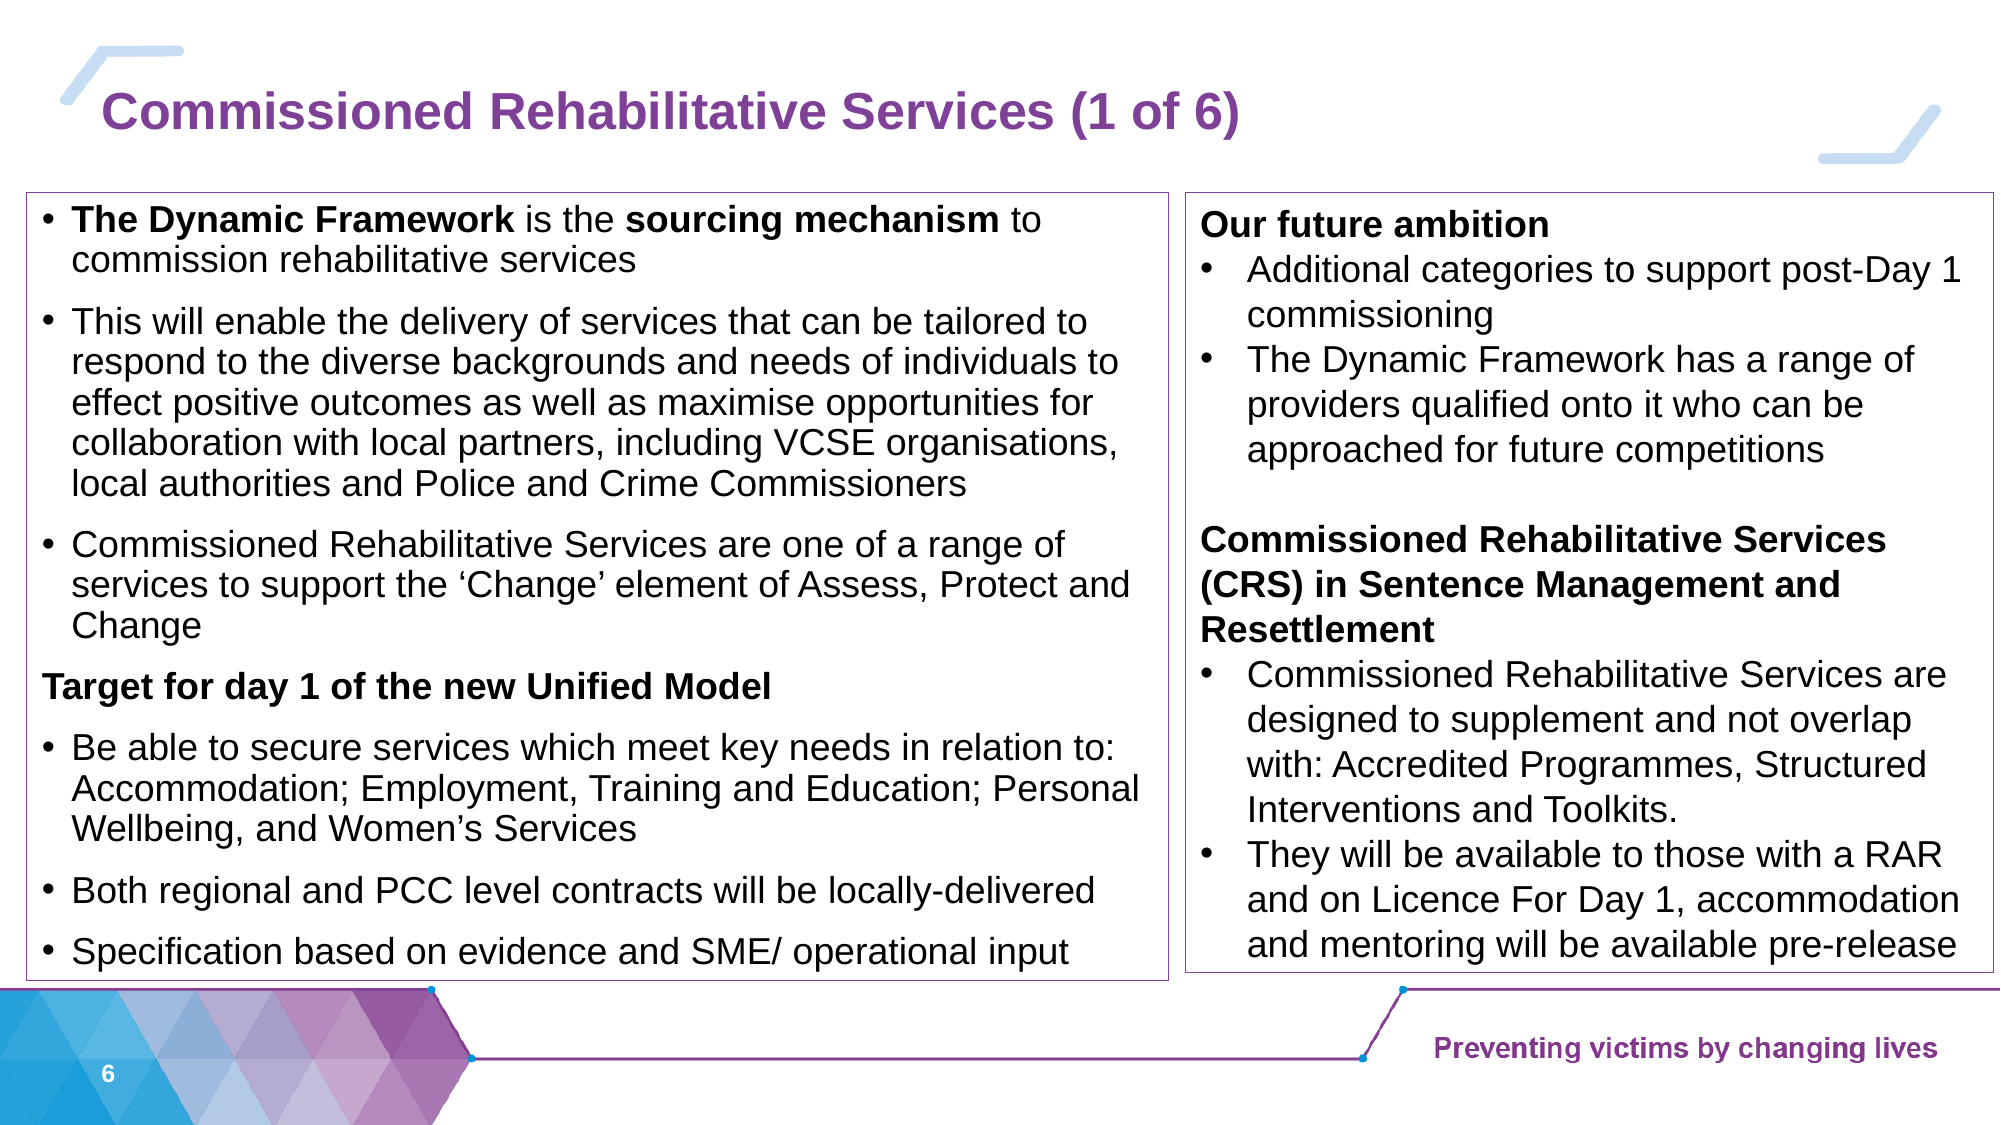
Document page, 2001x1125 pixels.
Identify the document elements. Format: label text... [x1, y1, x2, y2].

slide_number 6 [86, 1042, 257, 1103]
title Commissioned Rehabilitative Services (1 of 6) [86, 70, 1913, 155]
picture [43, 0, 213, 128]
text_box Our future ambition Additional categories to support post-Day 1 commissioning The Dynamic Framework has a range of providers qualified onto it who can be approached for future competitions Commissioned Rehabilitative Services (CRS) in Sentence Management and Resettlement Commissioned Rehabilitative Services are designed to supplement and not overlap with: Accredited Programmes, Structured Interventions and Toolkits. They will be available to those with a RAR and on Licence For Day 1, accommodation and mentoring will be available pre-release [1185, 192, 1994, 973]
picture [1789, 0, 2000, 191]
list The Dynamic Framework is the sourcing mechanism to commission rehabilitative services This will enable the delivery of services that can be tailored to respond to the diverse backgrounds and needs of individuals to effect positive outcomes as well as maximise opportunities for collaboration with local partners, including VCSE organisations, local authorities and Police and Crime Commissioners Commissioned Rehabilitative Services are one of a range of services to support the ‘Change’ element of Assess, Protect and Change Target for day 1 of the new Unified Model Be able to secure services which meet key needs in relation to: Accommodation; Employment, Training and Education; Personal Wellbeing, and Women’s Services Both regional and PCC level contracts will be locally-delivered Specification based on evidence and SME/ operational input [26, 192, 1169, 981]
picture [0, 966, 2000, 1125]
